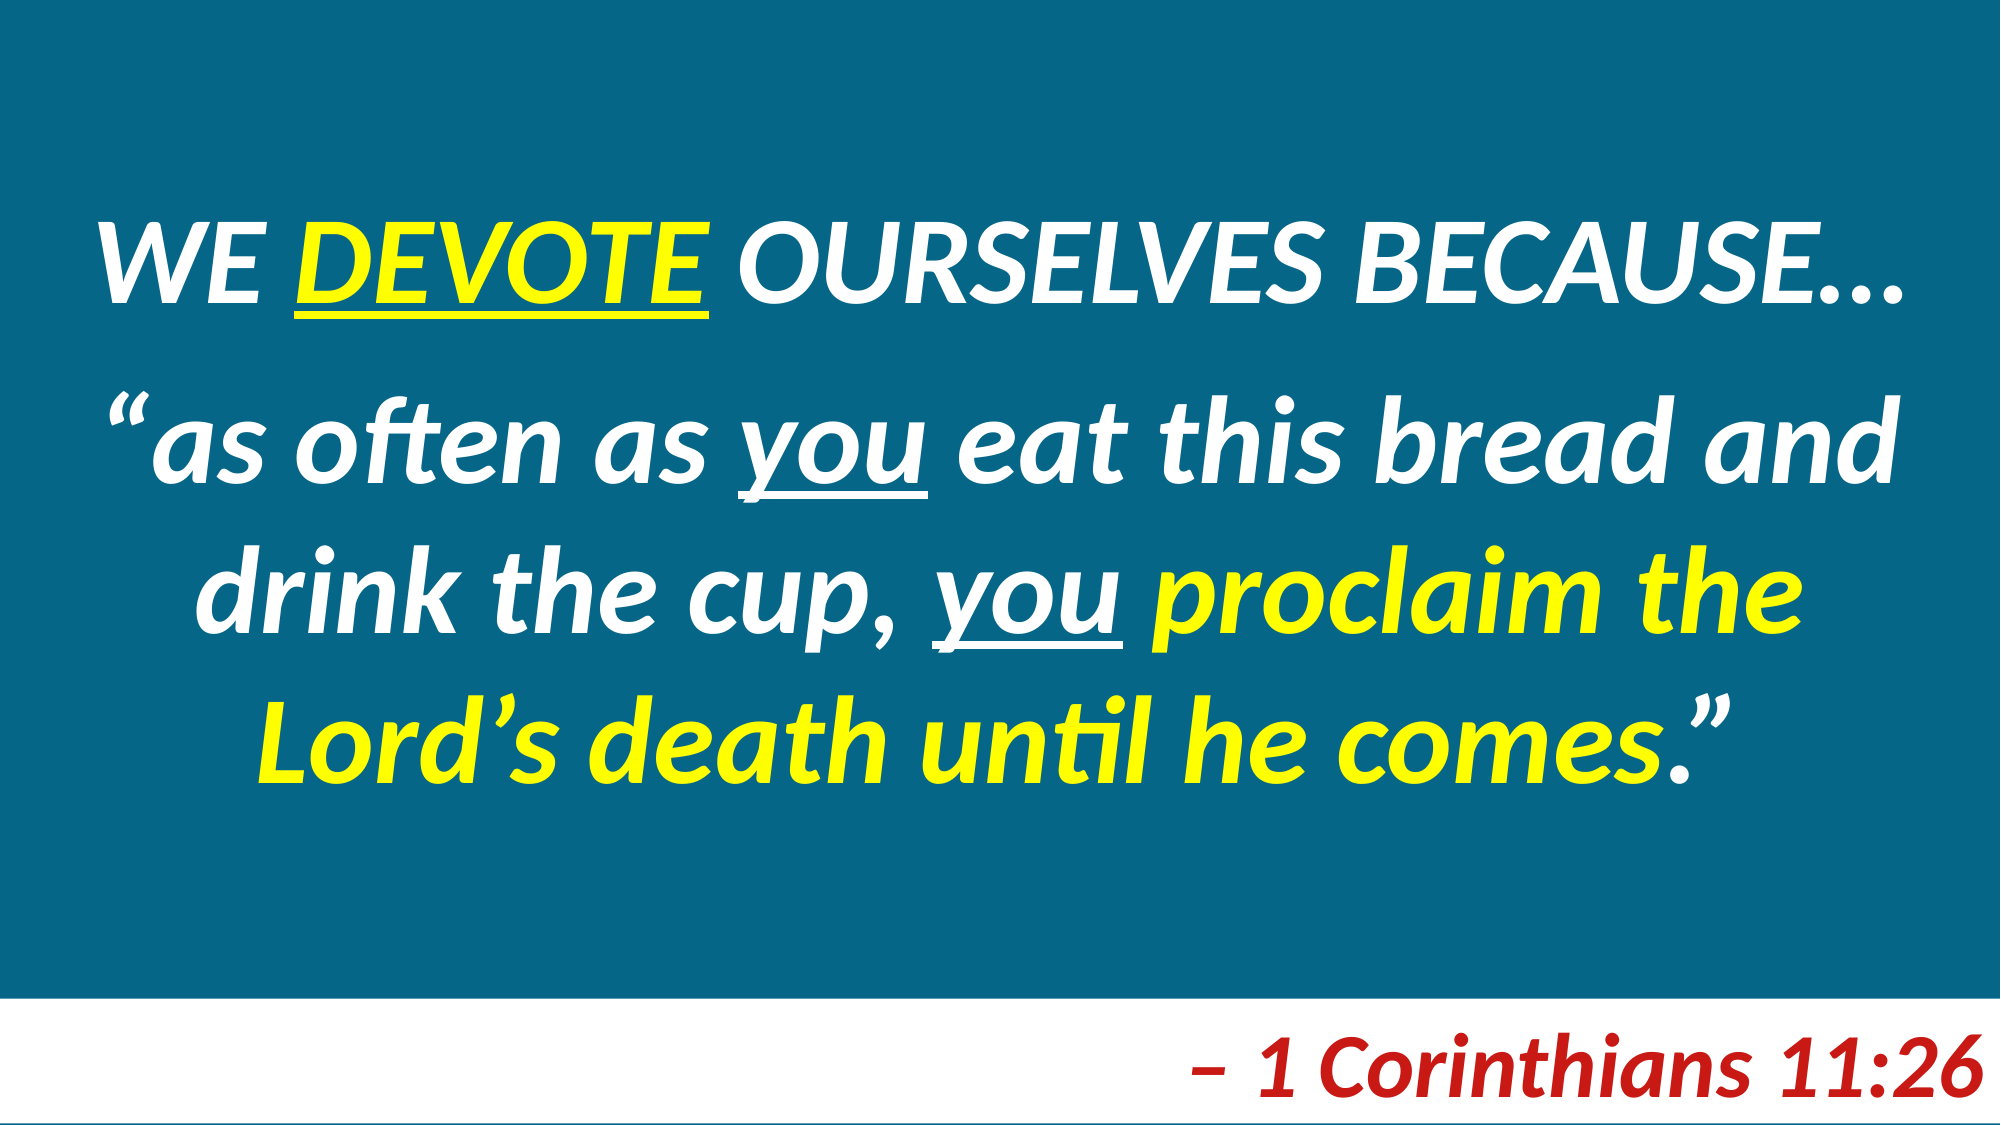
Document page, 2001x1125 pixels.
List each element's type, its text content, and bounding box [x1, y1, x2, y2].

text_box – 1 Corinthians 11:26 [0, 998, 2000, 1124]
text_box WE DEVOTE OURSELVES BECAUSE… “as often as you eat this bread and drink the cup, you proclaim the Lord’s death until he comes.” [75, 170, 1925, 816]
